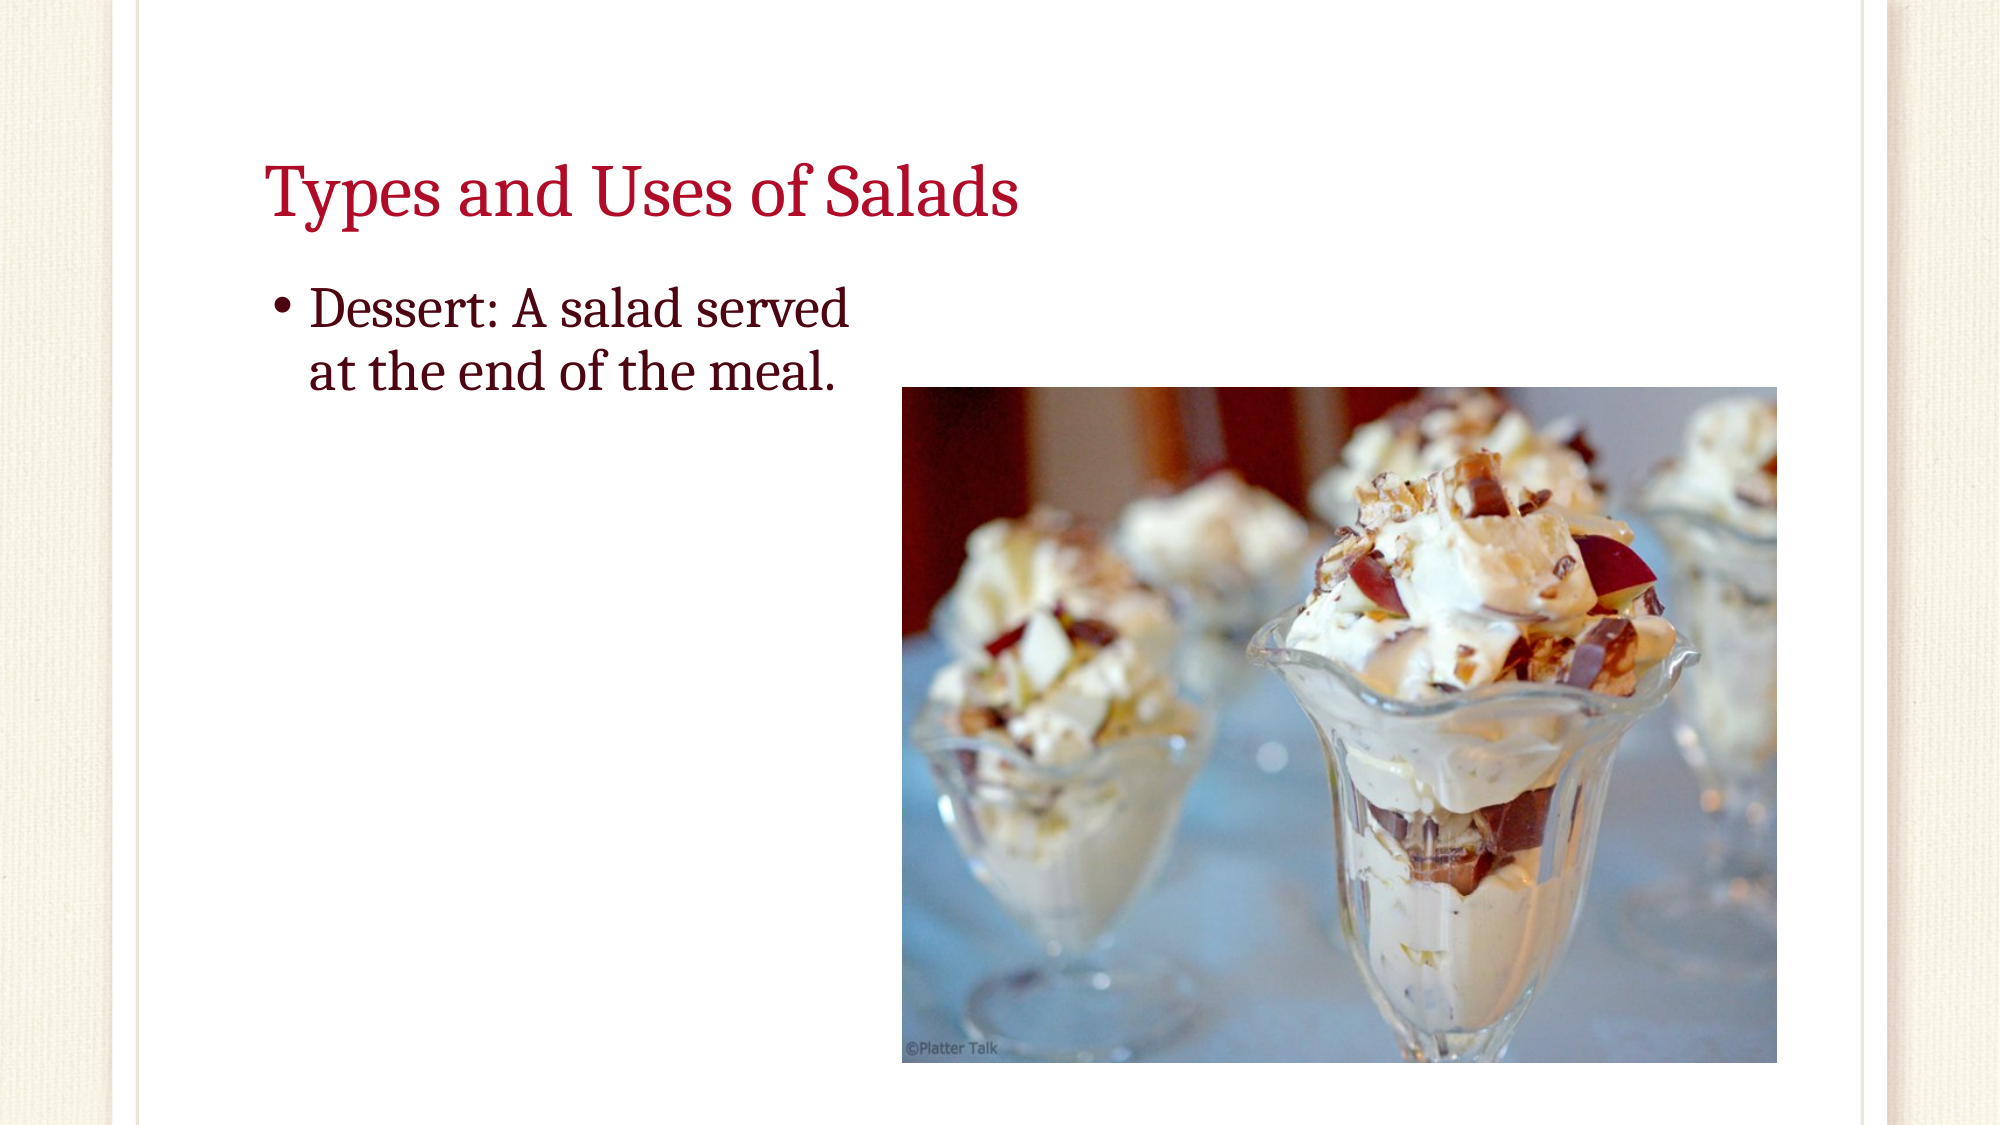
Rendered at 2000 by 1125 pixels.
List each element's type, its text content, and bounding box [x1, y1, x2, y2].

title Types and Uses of Salads [249, 52, 1750, 240]
picture [0, 0, 112, 1125]
list Dessert: A salad served at the end of the meal. [249, 269, 900, 1013]
picture [902, 387, 1777, 1063]
picture [1888, 0, 2000, 1125]
